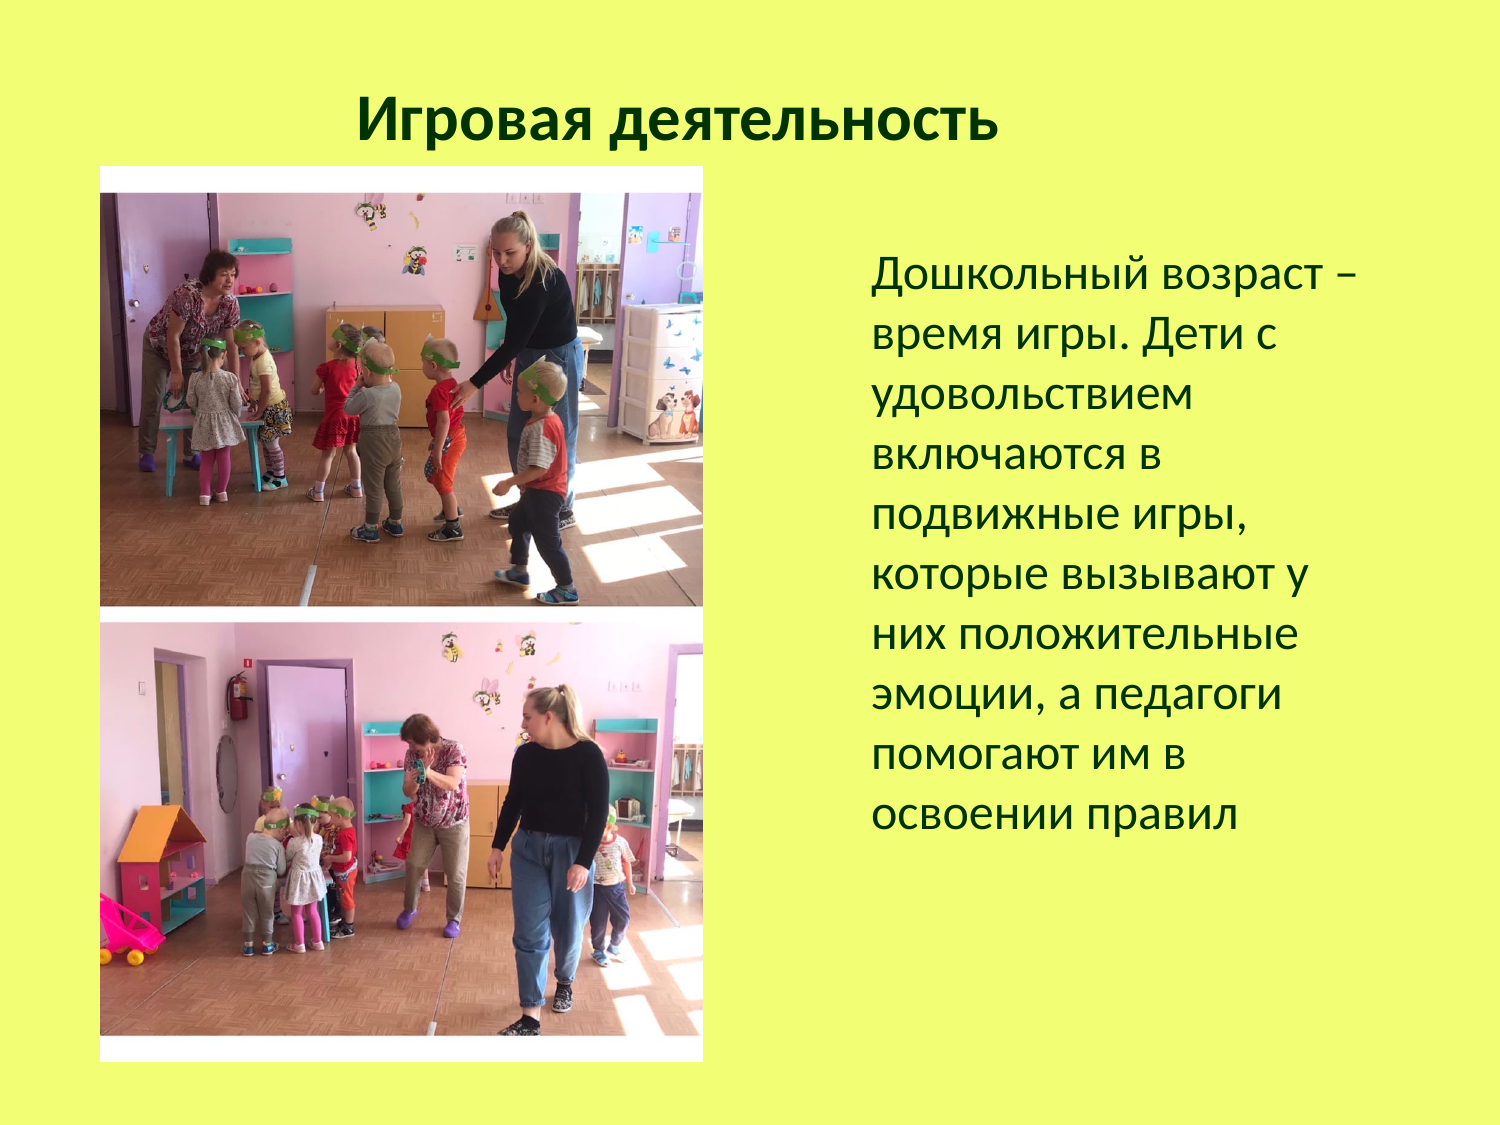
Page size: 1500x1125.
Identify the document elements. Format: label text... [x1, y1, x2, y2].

list Дошкольный возраст – время игры. Дети с удовольствием включаются в подвижные игры, которые вызывают у них положительные эмоции, а педагоги помогают им в освоении правил [856, 231, 1409, 1025]
title Игровая деятельность [75, 44, 1282, 161]
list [100, 165, 703, 1063]
